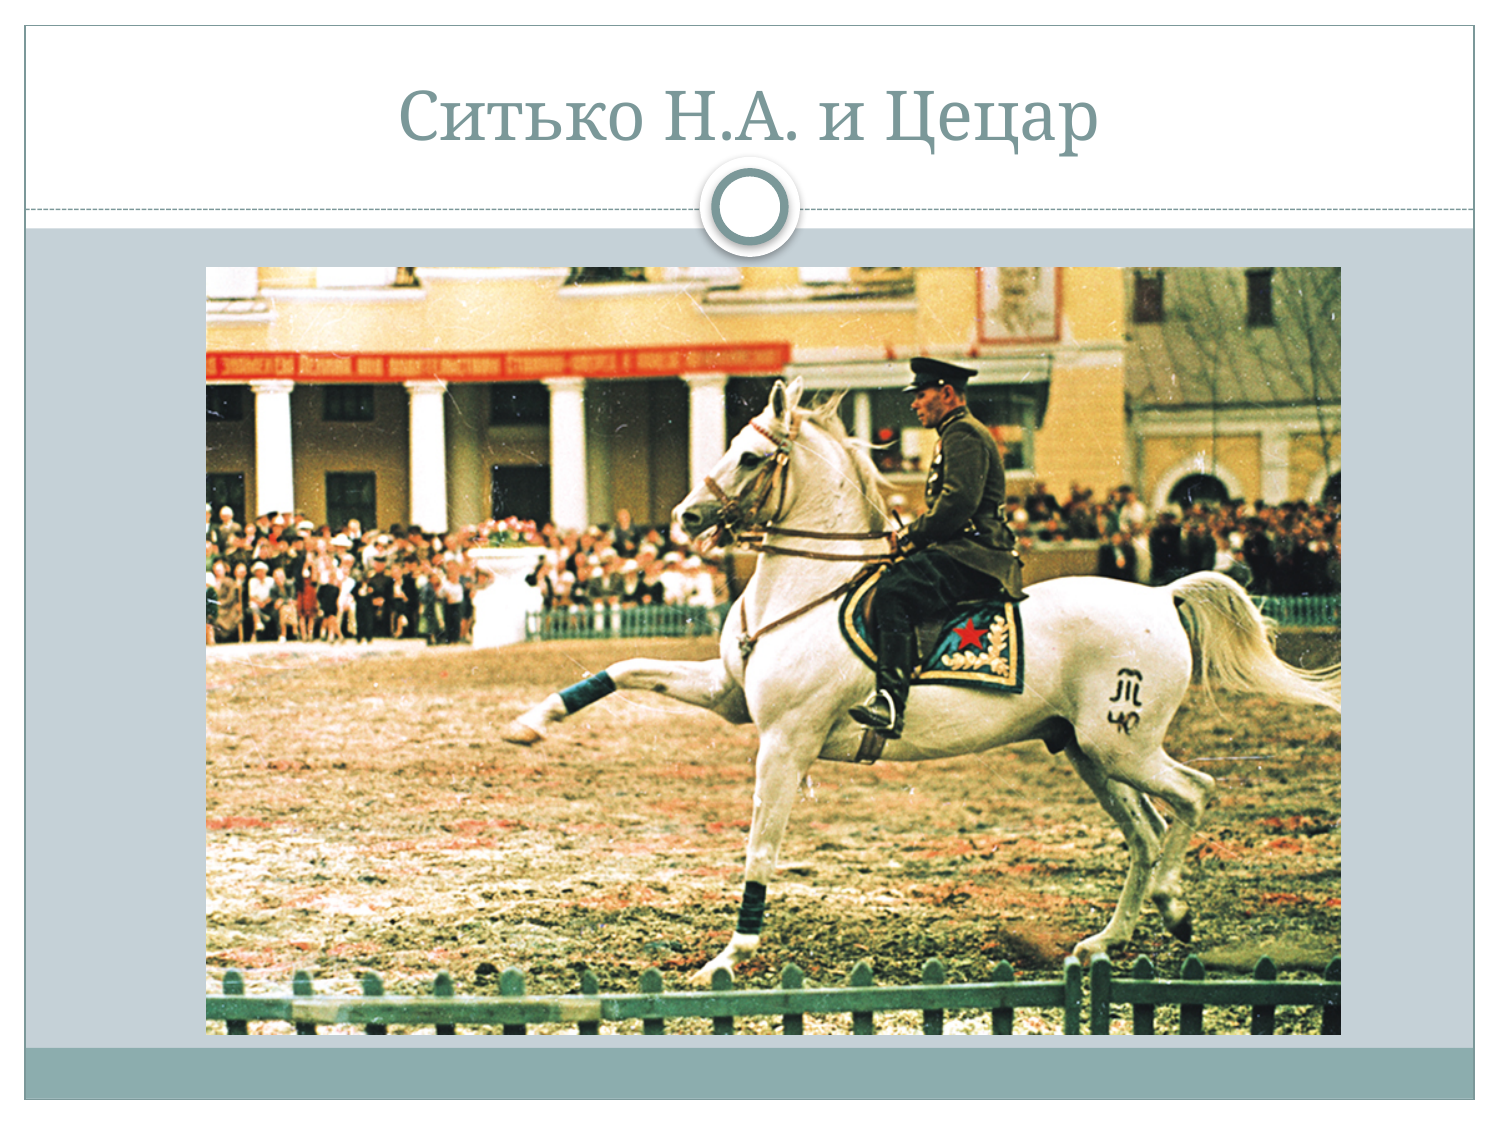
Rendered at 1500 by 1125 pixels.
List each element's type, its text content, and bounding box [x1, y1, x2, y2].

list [206, 266, 1341, 1036]
title Ситько Н.А. и Цецар [49, 37, 1450, 162]
